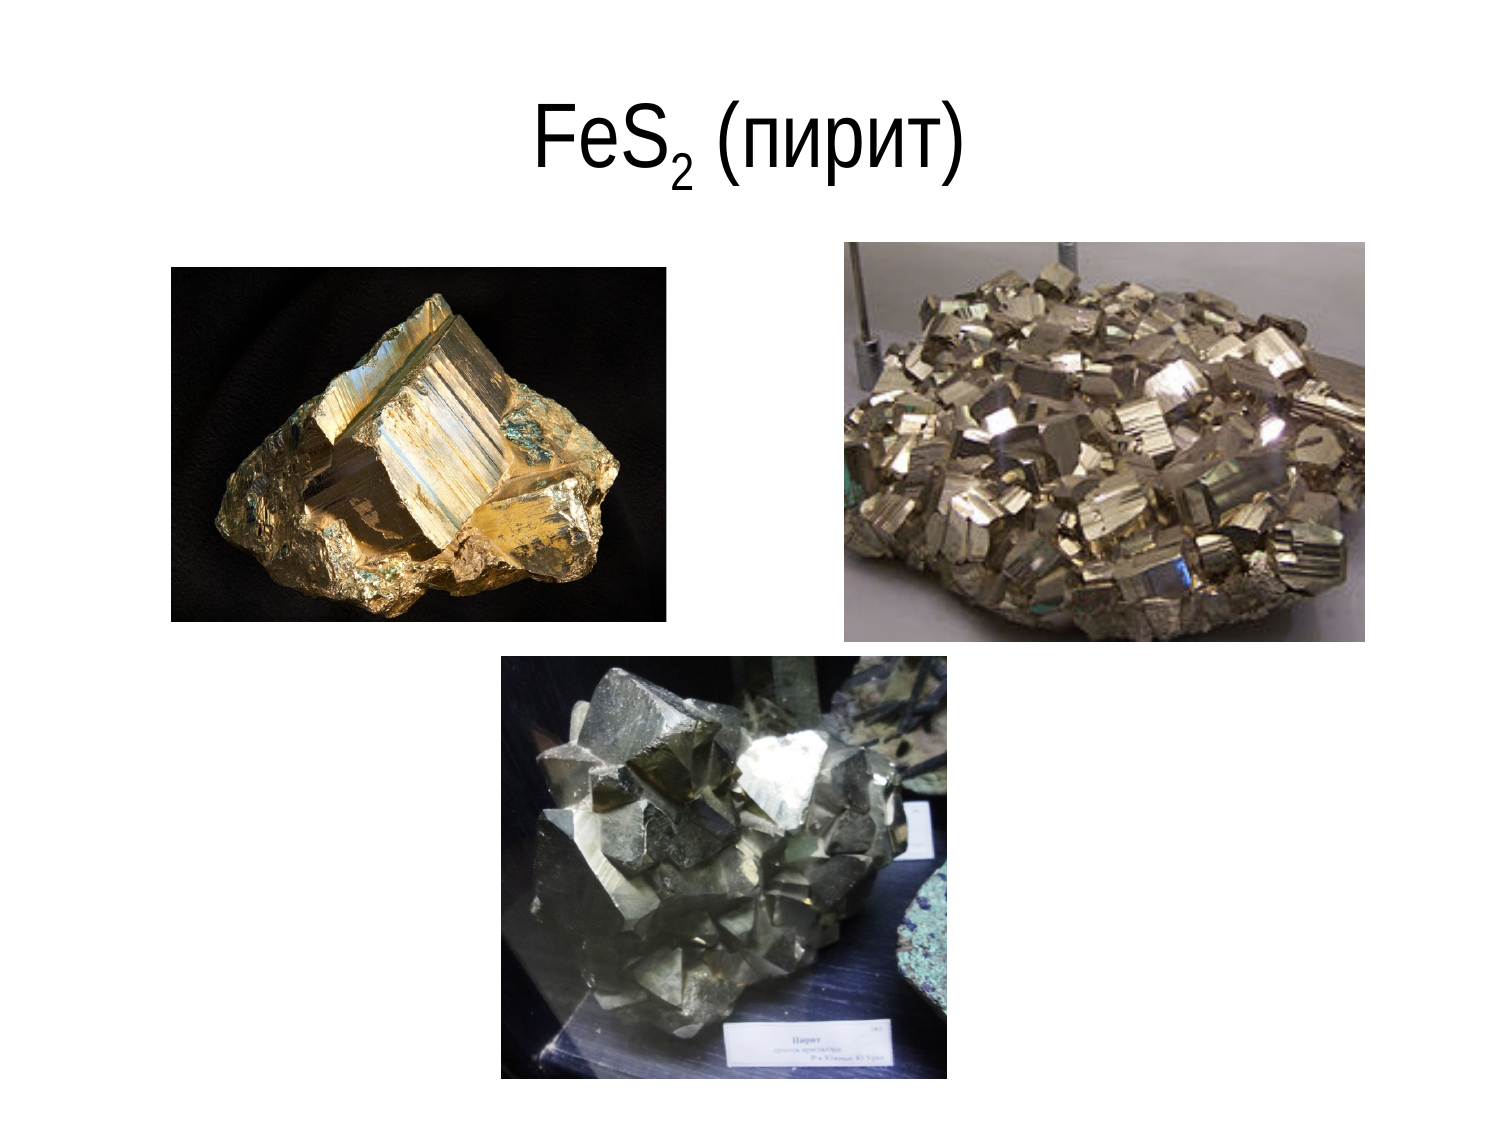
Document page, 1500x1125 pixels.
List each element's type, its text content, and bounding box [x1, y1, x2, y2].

picture [844, 242, 1365, 642]
picture [501, 656, 947, 1080]
picture [170, 267, 667, 622]
title FeS2 (пирит) [75, 45, 1425, 233]
